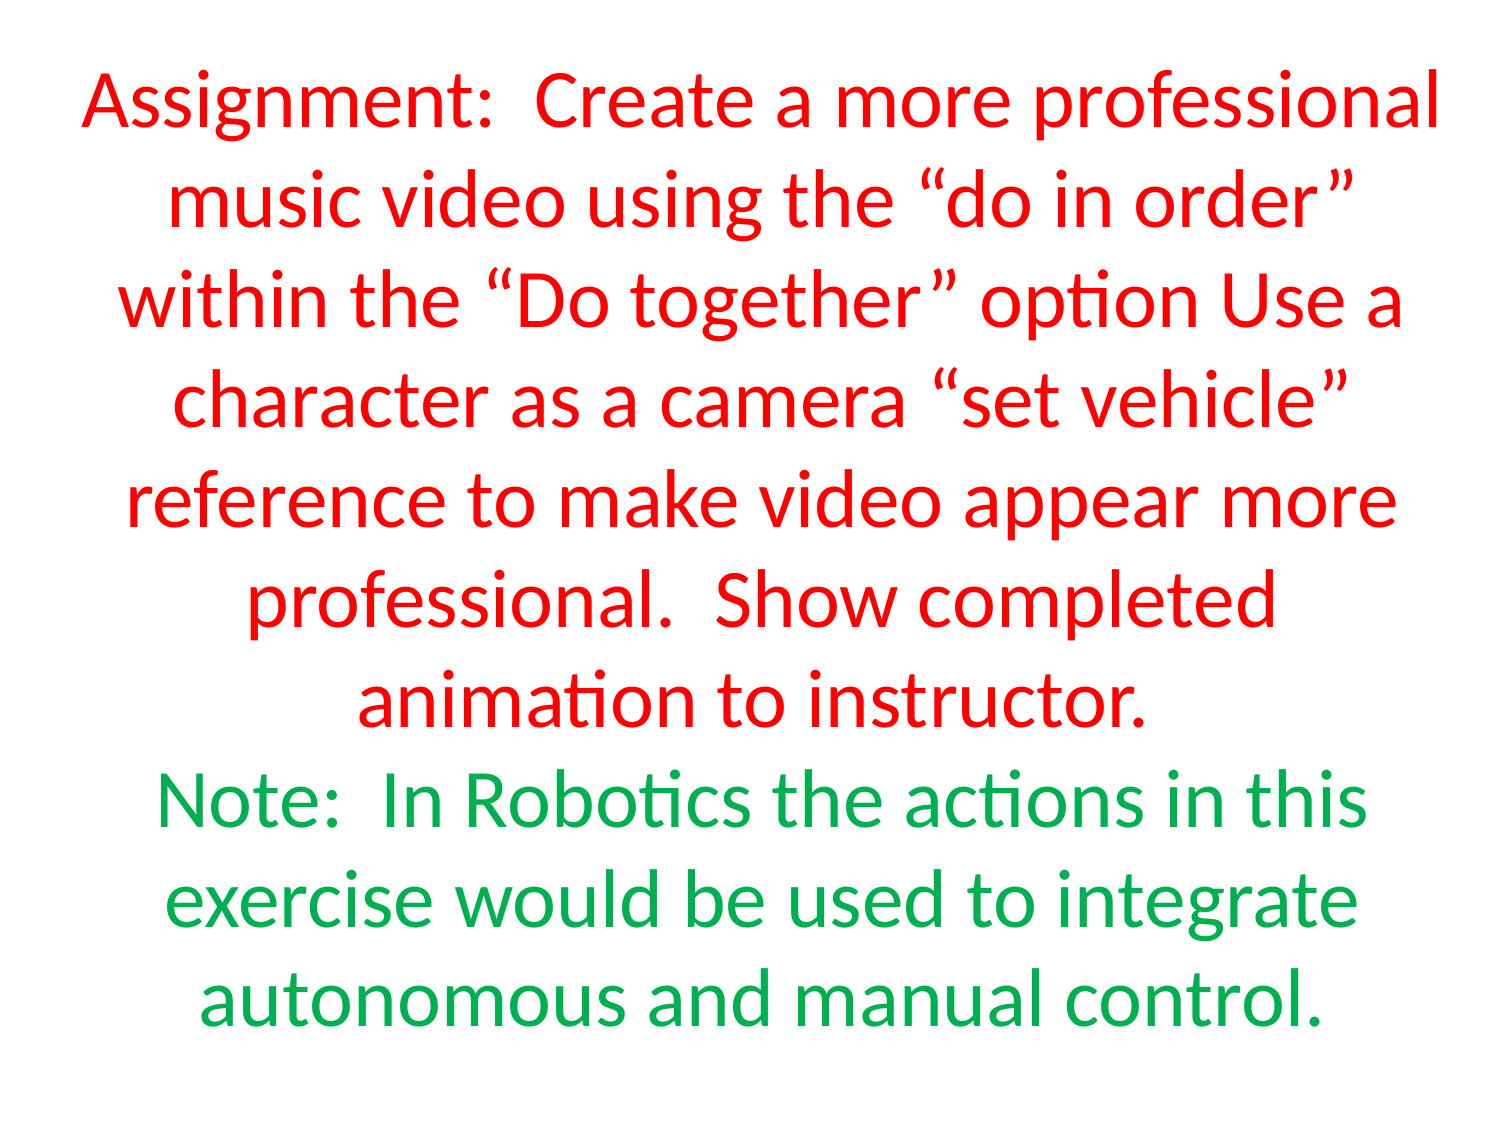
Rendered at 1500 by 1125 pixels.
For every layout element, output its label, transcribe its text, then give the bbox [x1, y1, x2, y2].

title Assignment: Create a more professional music video using the “do in order” within the “Do together” option Use a character as a camera “set vehicle” reference to make video appear more professional. Show completed animation to instructor. Note: In Robotics the actions in this exercise would be used to integrate autonomous and manual control. [49, 474, 1476, 613]
